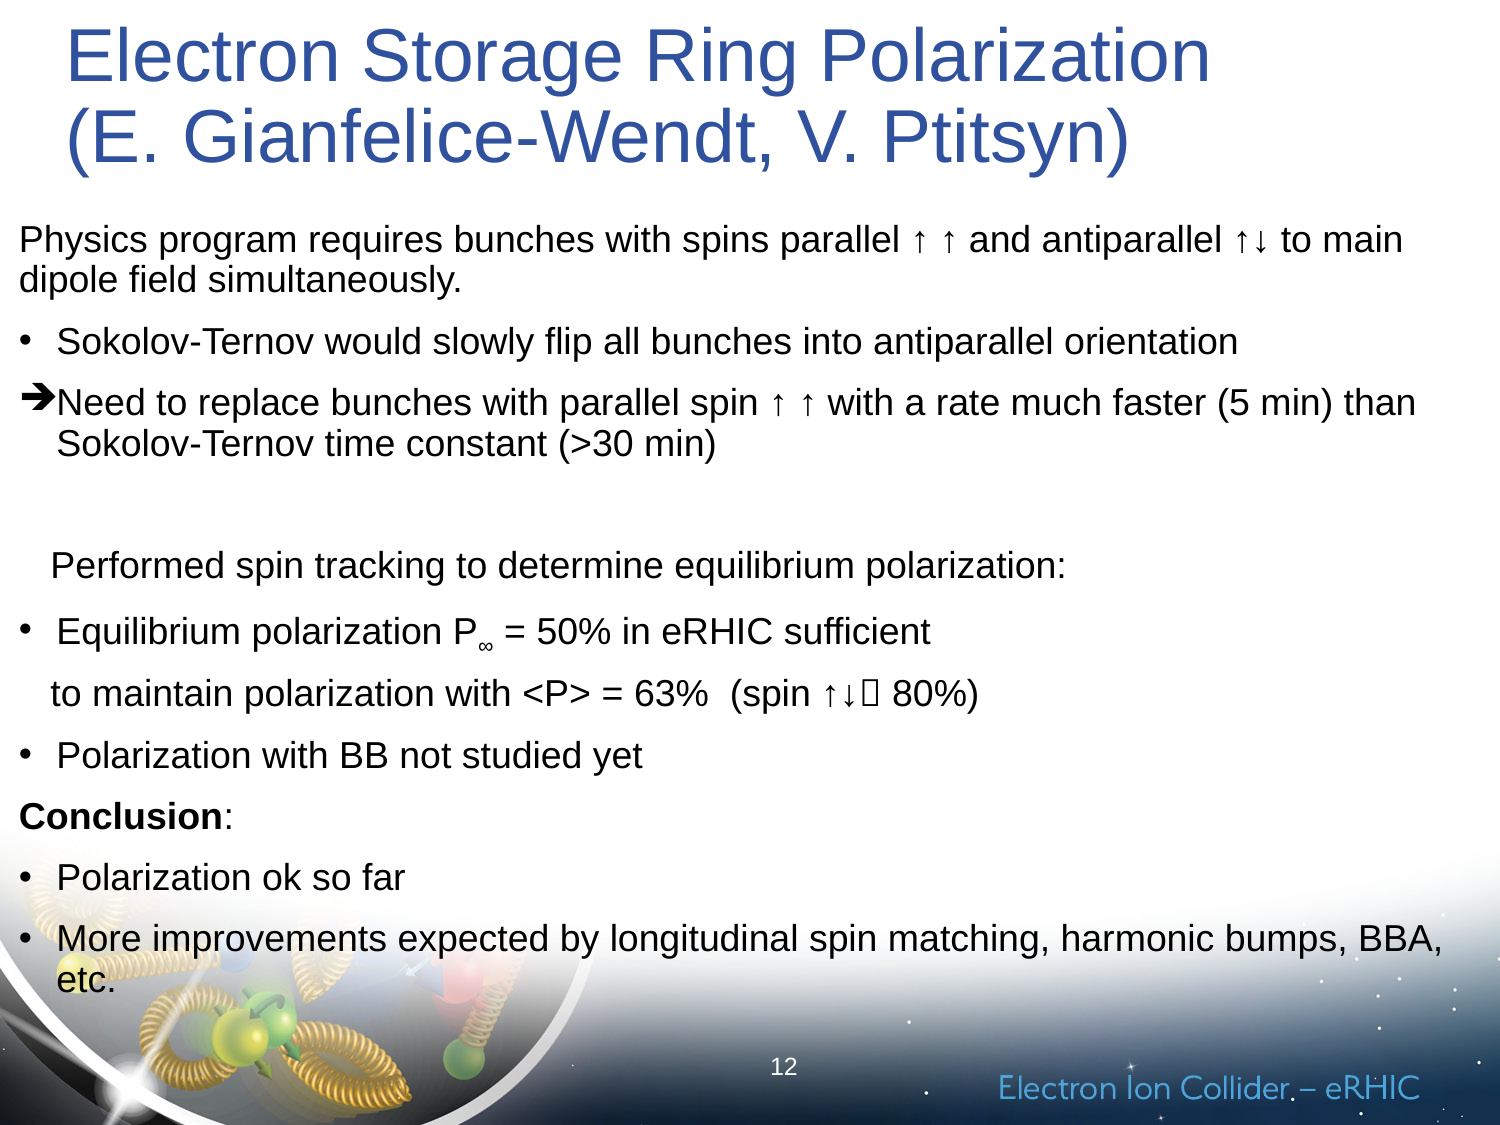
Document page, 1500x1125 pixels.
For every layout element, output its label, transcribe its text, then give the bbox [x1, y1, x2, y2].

list Physics program requires bunches with spins parallel ↑ ↑ and antiparallel ↑↓ to main dipole field simultaneously. Sokolov-Ternov would slowly flip all bunches into antiparallel orientation Need to replace bunches with parallel spin ↑ ↑ with a rate much faster (5 min) than Sokolov-Ternov time constant (>30 min) Performed spin tracking to determine equilibrium polarization: Equilibrium polarization P∞ = 50% in eRHIC sufficient to maintain polarization with <P> = 63% (spin ↑↓ 80%) Polarization with BB not studied yet Conclusion: Polarization ok so far More improvements expected by longitudinal spin matching, harmonic bumps, BBA, etc. [3, 212, 1500, 1096]
picture [0, 0, 1500, 1125]
slide_number 12 [615, 1035, 953, 1096]
title Electron Storage Ring Polarization (E. Gianfelice-Wendt, V. Ptitsyn) [50, 49, 1345, 145]
